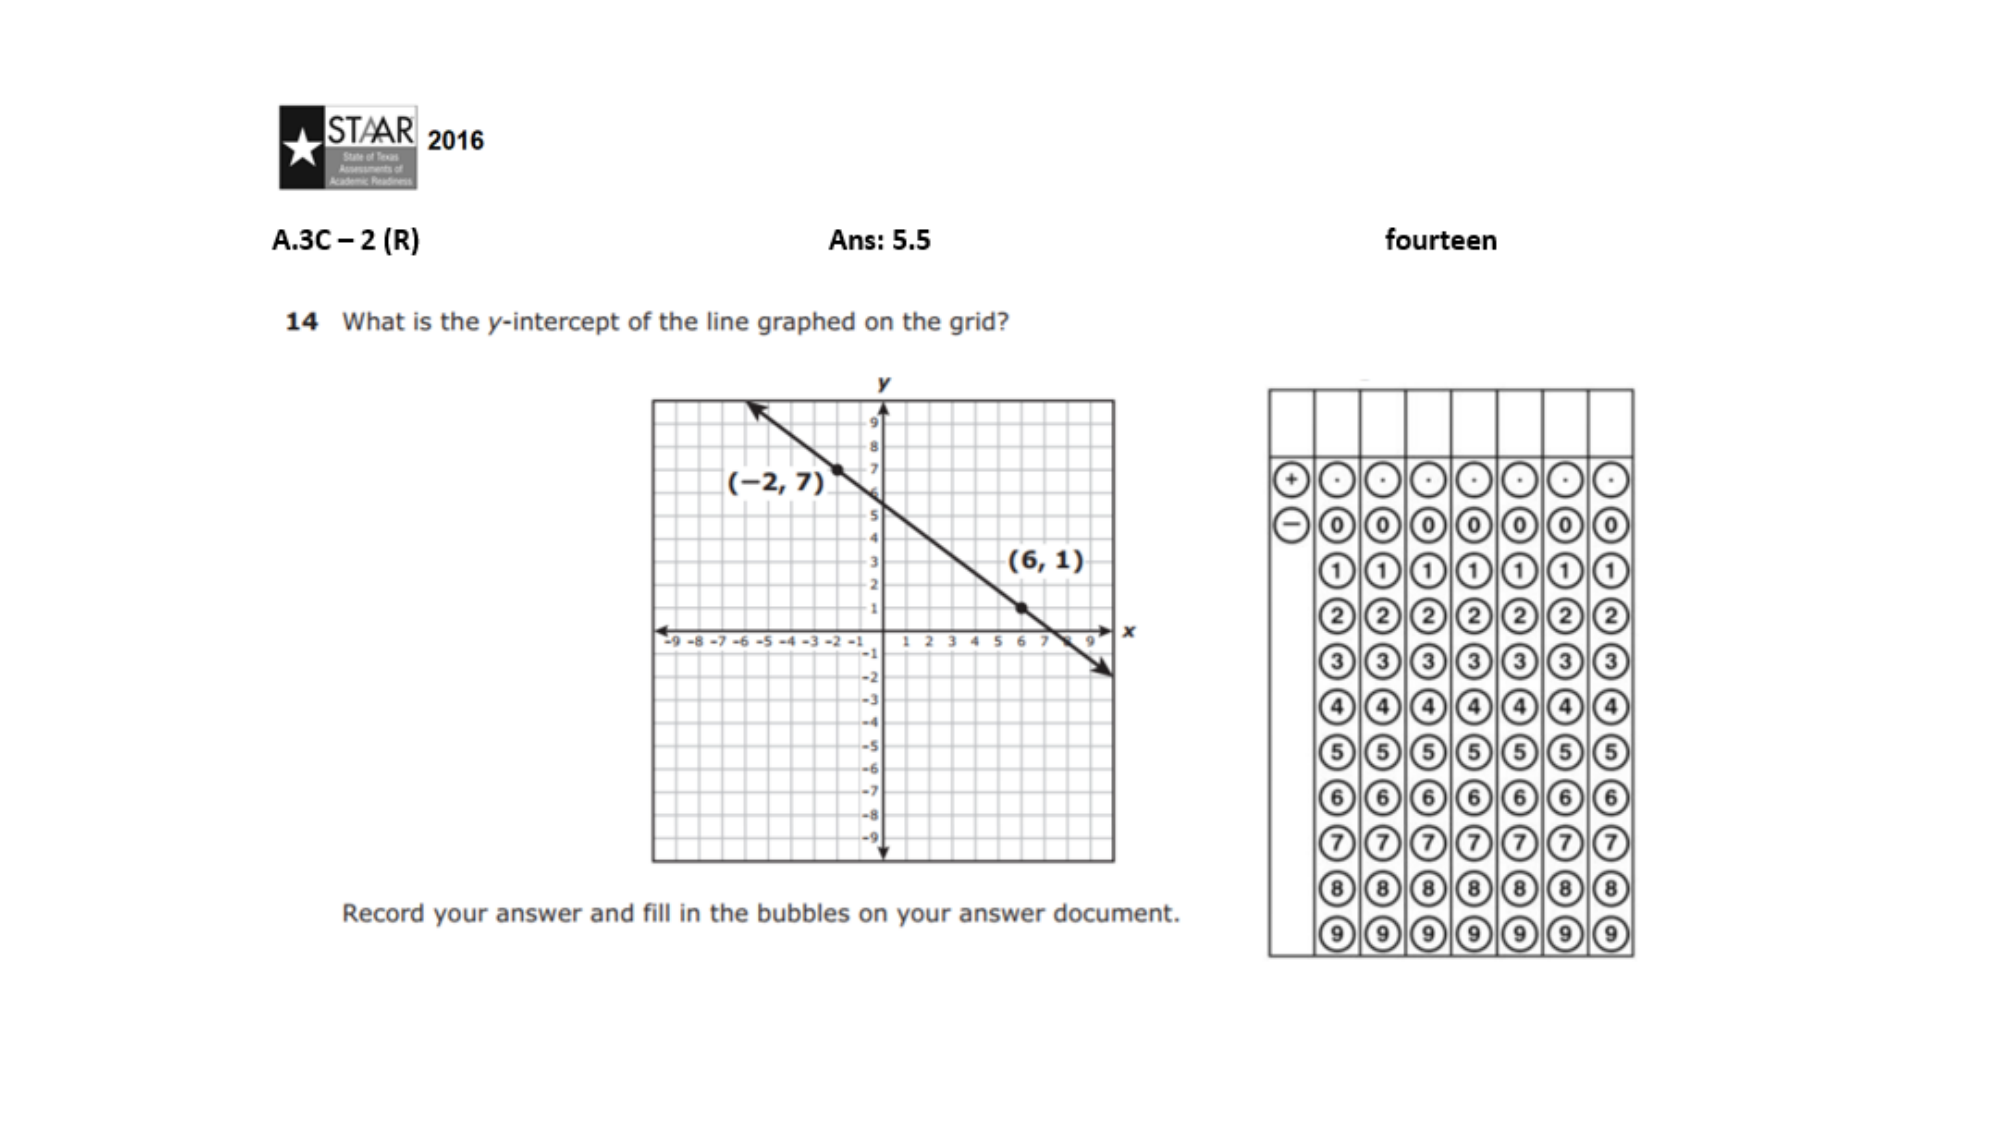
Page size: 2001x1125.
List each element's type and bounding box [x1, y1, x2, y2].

picture [252, 82, 1702, 1046]
